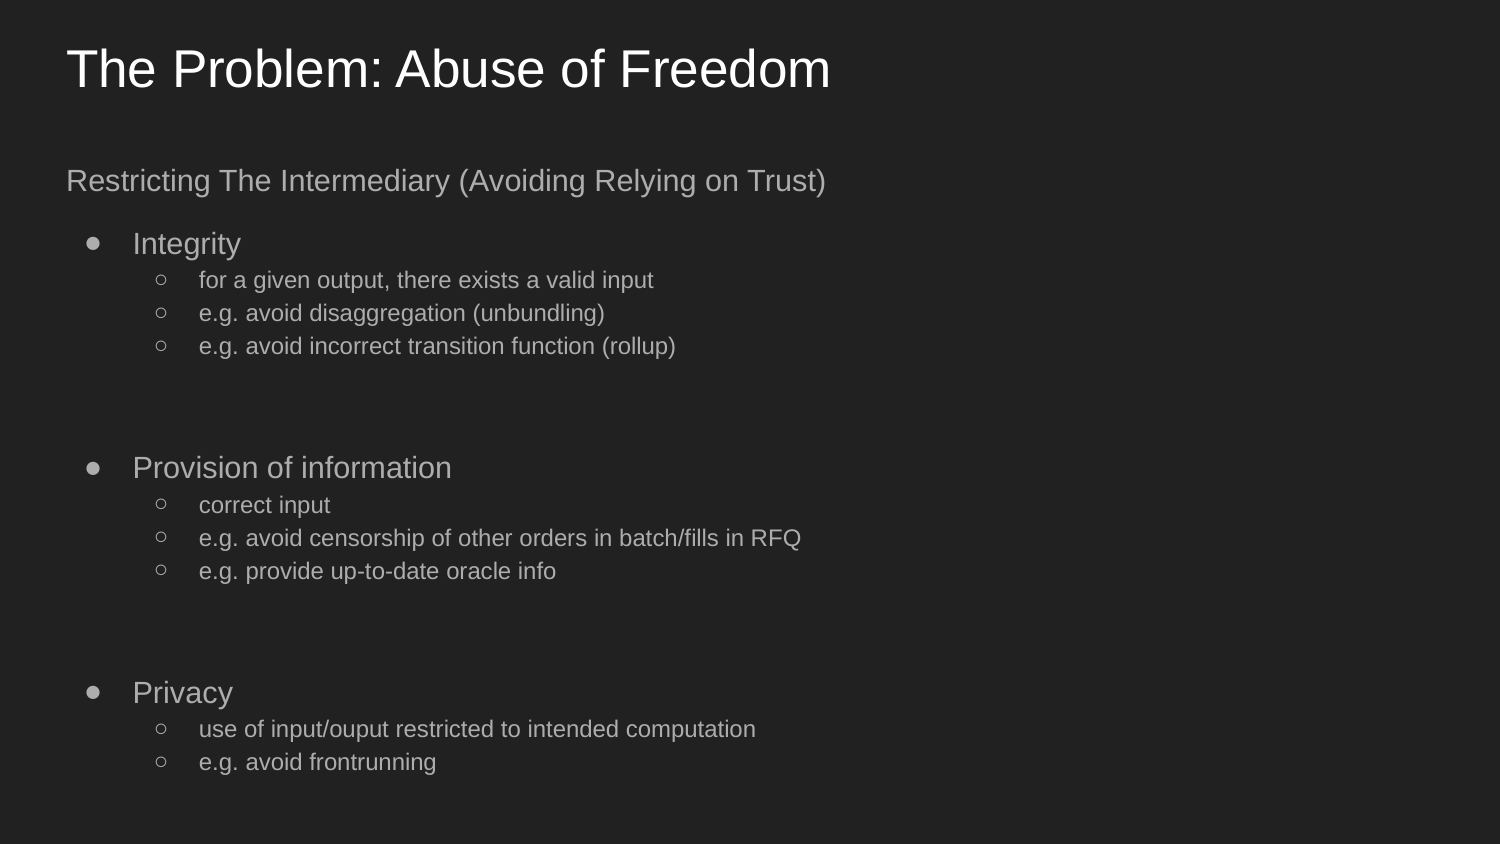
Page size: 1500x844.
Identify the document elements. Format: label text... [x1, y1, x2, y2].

list Restricting The Intermediary (Avoiding Relying on Trust) Integrity for a given output, there exists a valid input e.g. avoid disaggregation (unbundling) e.g. avoid incorrect transition function (rollup) Provision of information correct input e.g. avoid censorship of other orders in batch/fills in RFQ e.g. provide up-to-date oracle info Privacy use of input/ouput restricted to intended computation e.g. avoid frontrunning [51, 140, 1449, 797]
title The Problem: Abuse of Freedom [51, 19, 1449, 114]
